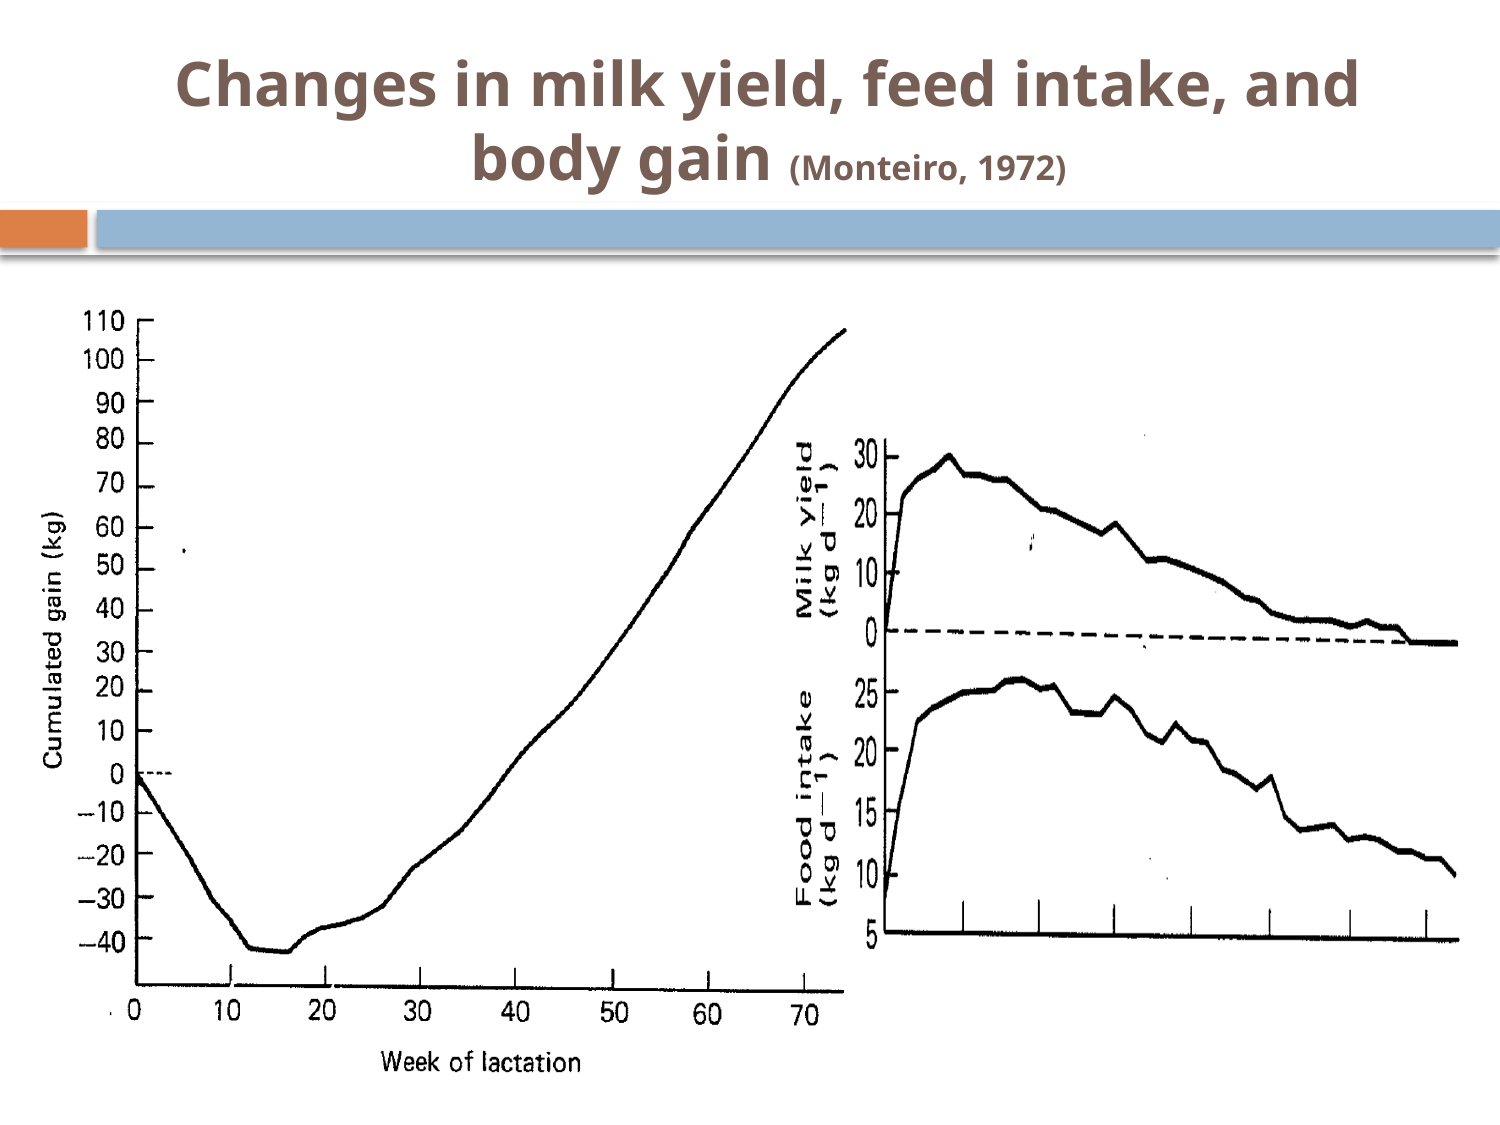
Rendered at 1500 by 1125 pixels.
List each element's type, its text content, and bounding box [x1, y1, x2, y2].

title Changes in milk yield, feed intake, and body gain (Monteiro, 1972) [99, 37, 1438, 200]
picture [13, 255, 1463, 1107]
